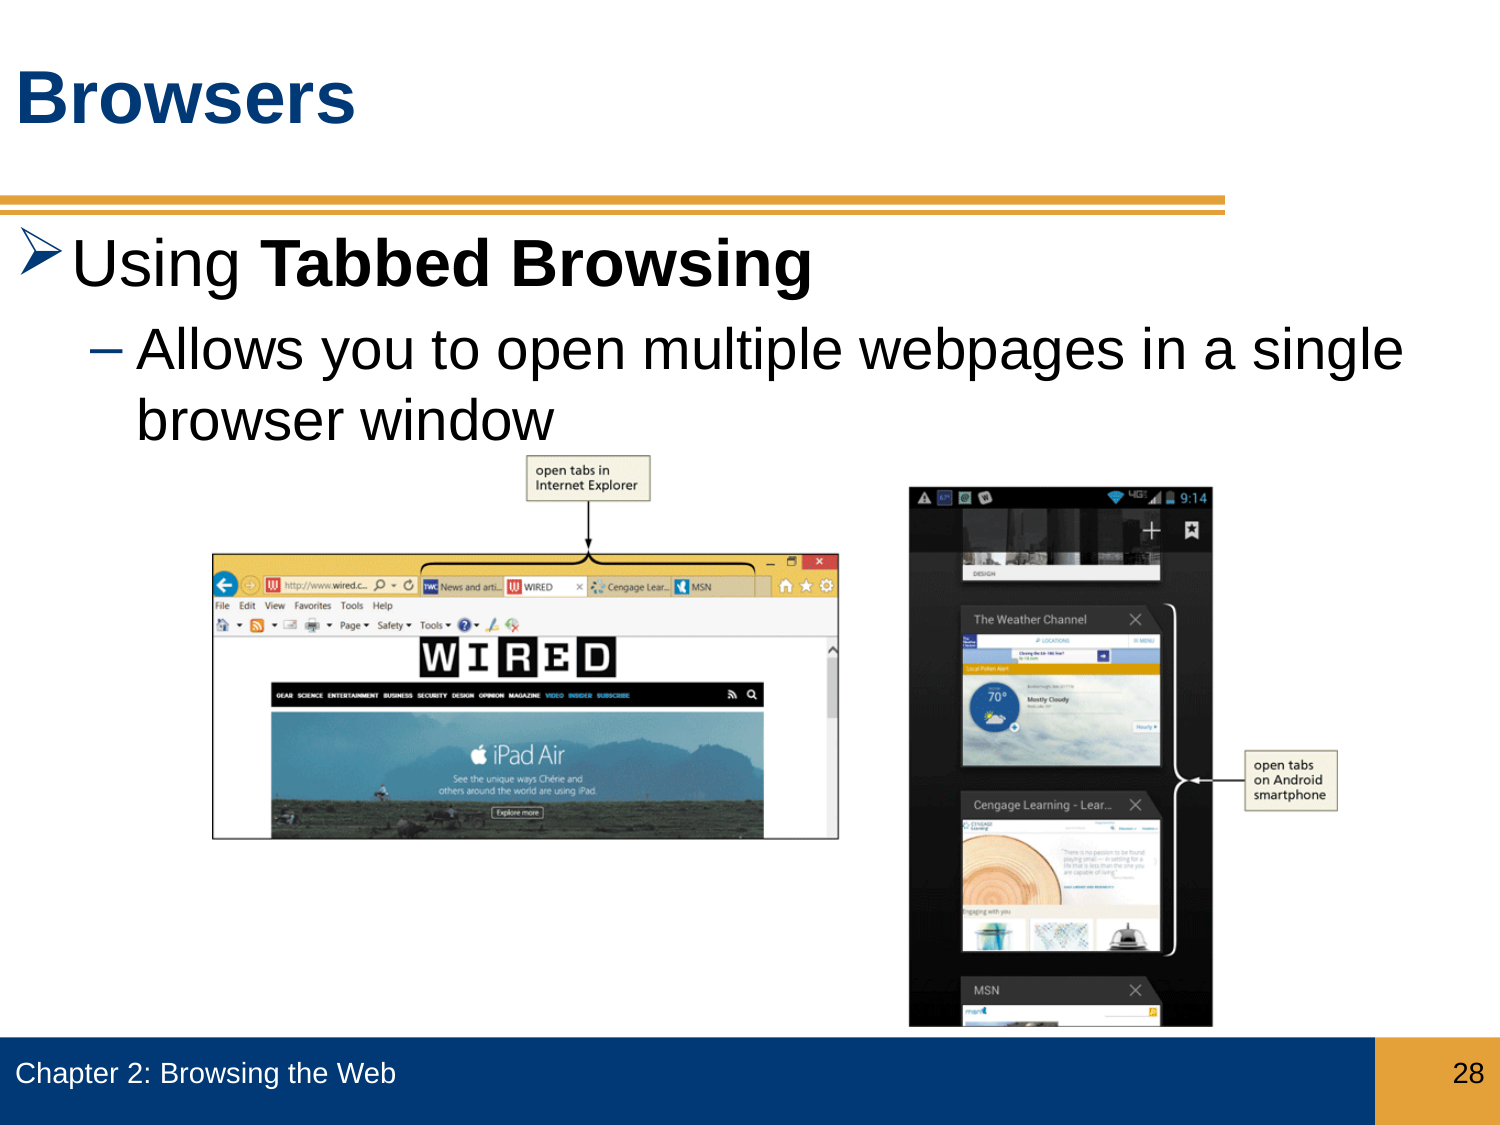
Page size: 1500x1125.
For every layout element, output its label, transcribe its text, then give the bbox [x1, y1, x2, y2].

title Browsers [0, 0, 1226, 188]
footer Chapter 2: Browsing the Web [0, 1046, 1374, 1125]
picture [212, 455, 1338, 1027]
slide_number 28 [1374, 1046, 1500, 1125]
list Using Tabbed Browsing Allows you to open multiple webpages in a single browser window [0, 212, 1476, 1006]
